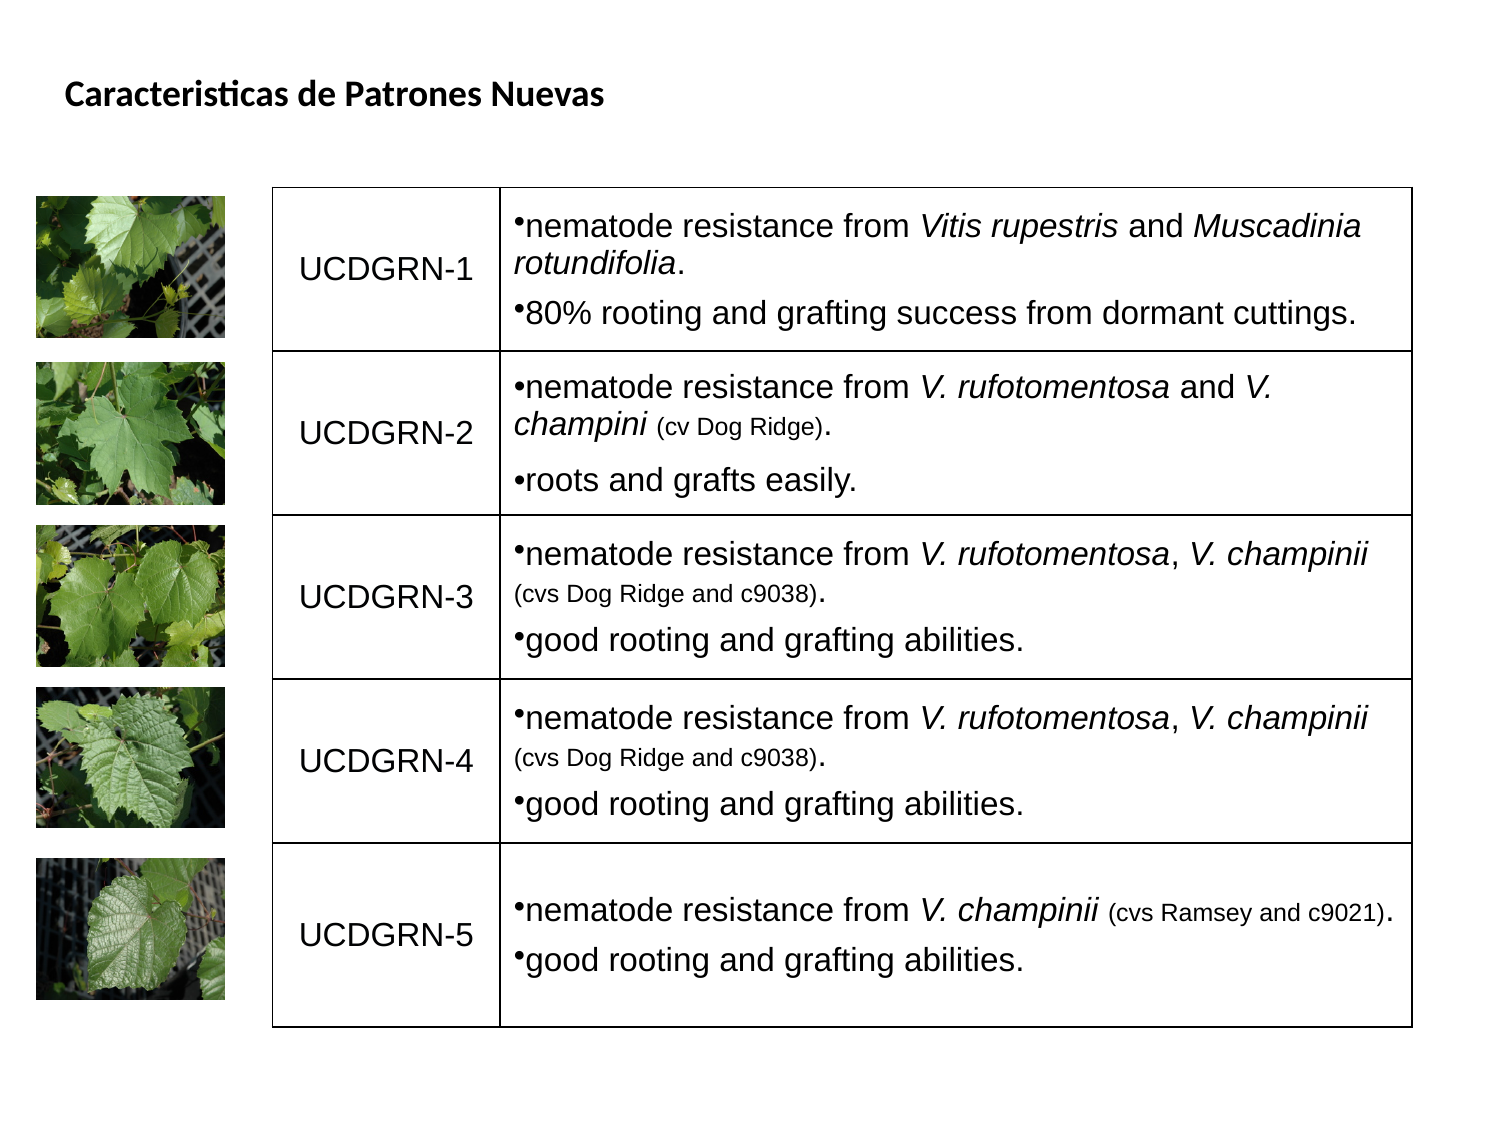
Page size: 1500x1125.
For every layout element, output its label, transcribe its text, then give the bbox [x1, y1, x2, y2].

text_box Caracteristicas de Patrones Nuevas [50, 61, 1063, 122]
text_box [35, 524, 226, 667]
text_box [35, 362, 226, 505]
table_cell UCDGRN-3 [273, 516, 499, 678]
table_cell nematode resistance from V. rufotomentosa and V. champini (cv Dog Ridge). roots and grafts easily. [501, 352, 1411, 514]
table_header UCDGRN-1 [273, 188, 499, 350]
table_cell nematode resistance from V. rufotomentosa, V. champinii (cvs Dog Ridge and c9038). good rooting and grafting abilities. [501, 680, 1411, 842]
table_header nematode resistance from Vitis rupestris and Muscadinia rotundifolia. 80% rooting and grafting success from dormant cuttings. [501, 188, 1411, 350]
table_cell UCDGRN-5 [273, 844, 499, 1026]
table_cell nematode resistance from V. rufotomentosa, V. champinii (cvs Dog Ridge and c9038). good rooting and grafting abilities. [501, 516, 1411, 678]
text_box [35, 196, 226, 338]
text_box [35, 687, 226, 828]
table_cell UCDGRN-4 [273, 680, 499, 842]
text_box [35, 858, 226, 1001]
table_cell nematode resistance from V. champinii (cvs Ramsey and c9021). good rooting and grafting abilities. [501, 844, 1411, 1026]
table_cell UCDGRN-2 [273, 352, 499, 514]
